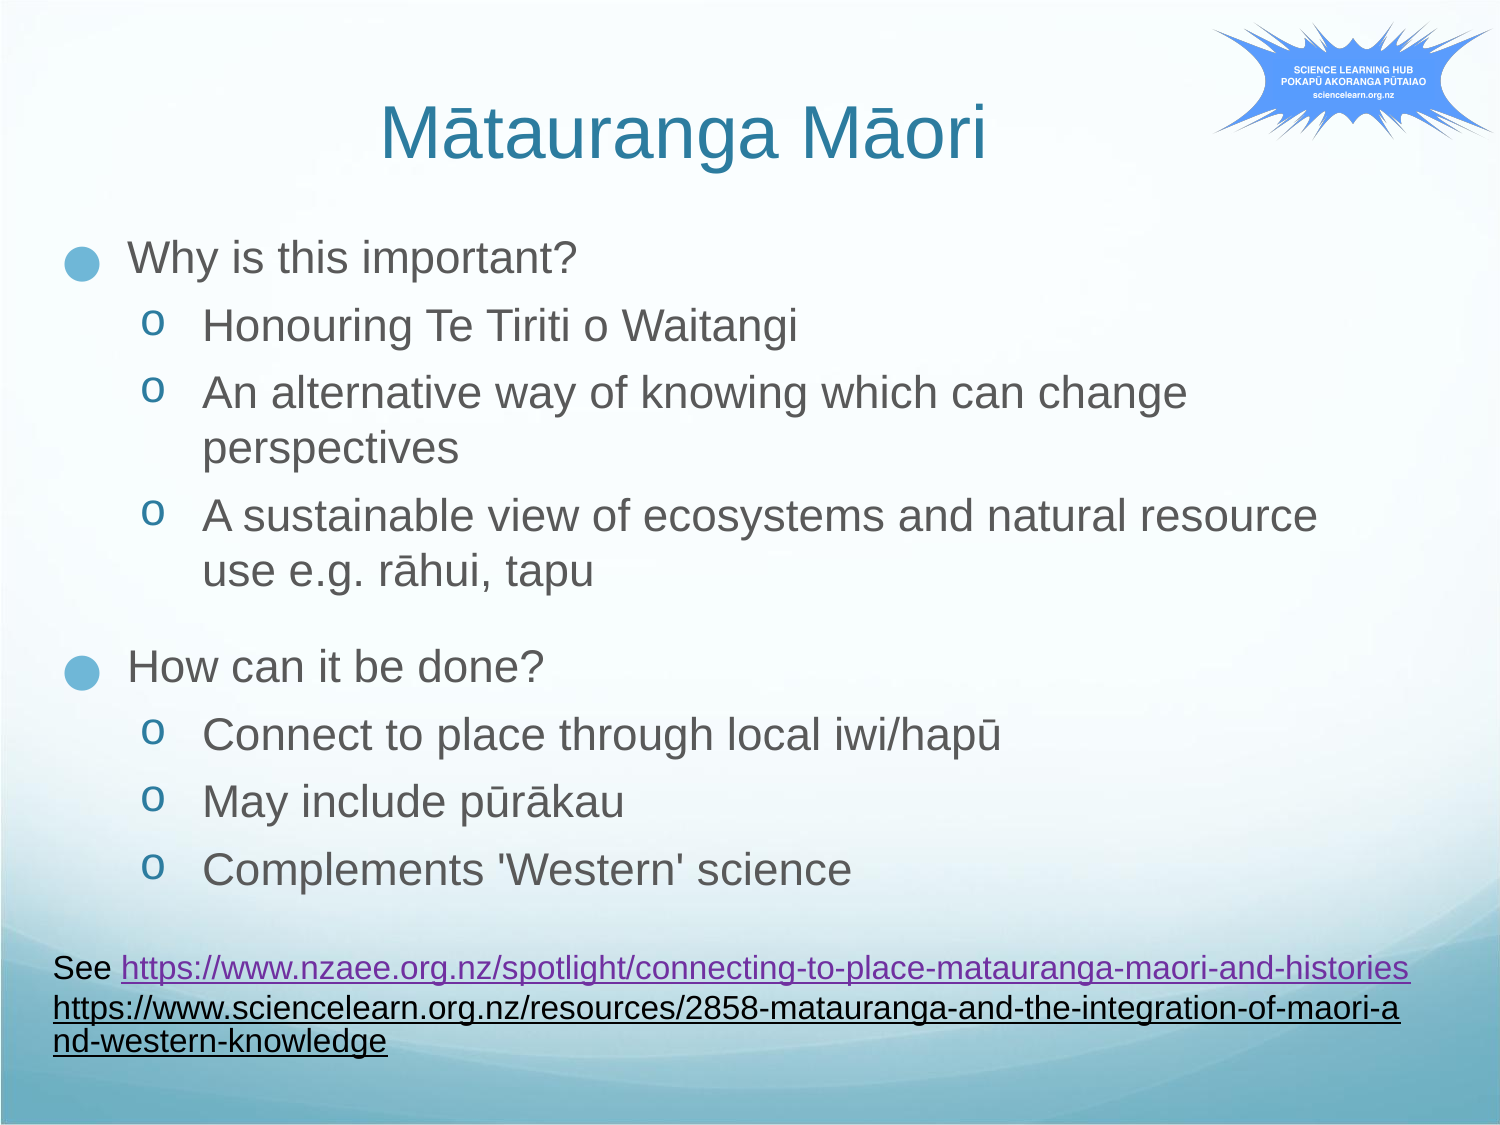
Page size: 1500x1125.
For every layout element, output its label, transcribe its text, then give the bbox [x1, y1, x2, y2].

title Mātauranga Māori [24, 39, 1344, 189]
text_box See https://www.nzaee.org.nz/spotlight/connecting-to-place-matauranga-maori-and-histories https://www.sciencelearn.org.nz/resources/2858-matauranga-and-the-integration-of-maori-and-western-knowledge [37, 938, 1432, 1124]
list Why is this important? Honouring Te Tiriti o Waitangi An alternative way of knowing which can change perspectives A sustainable view of ecosystems and natural resource use e.g. rāhui, tapu How can it be done? Connect to place through local iwi/hapū May include pūrākau Complements 'Western' science [37, 212, 1387, 907]
picture [0, 0, 1500, 1125]
